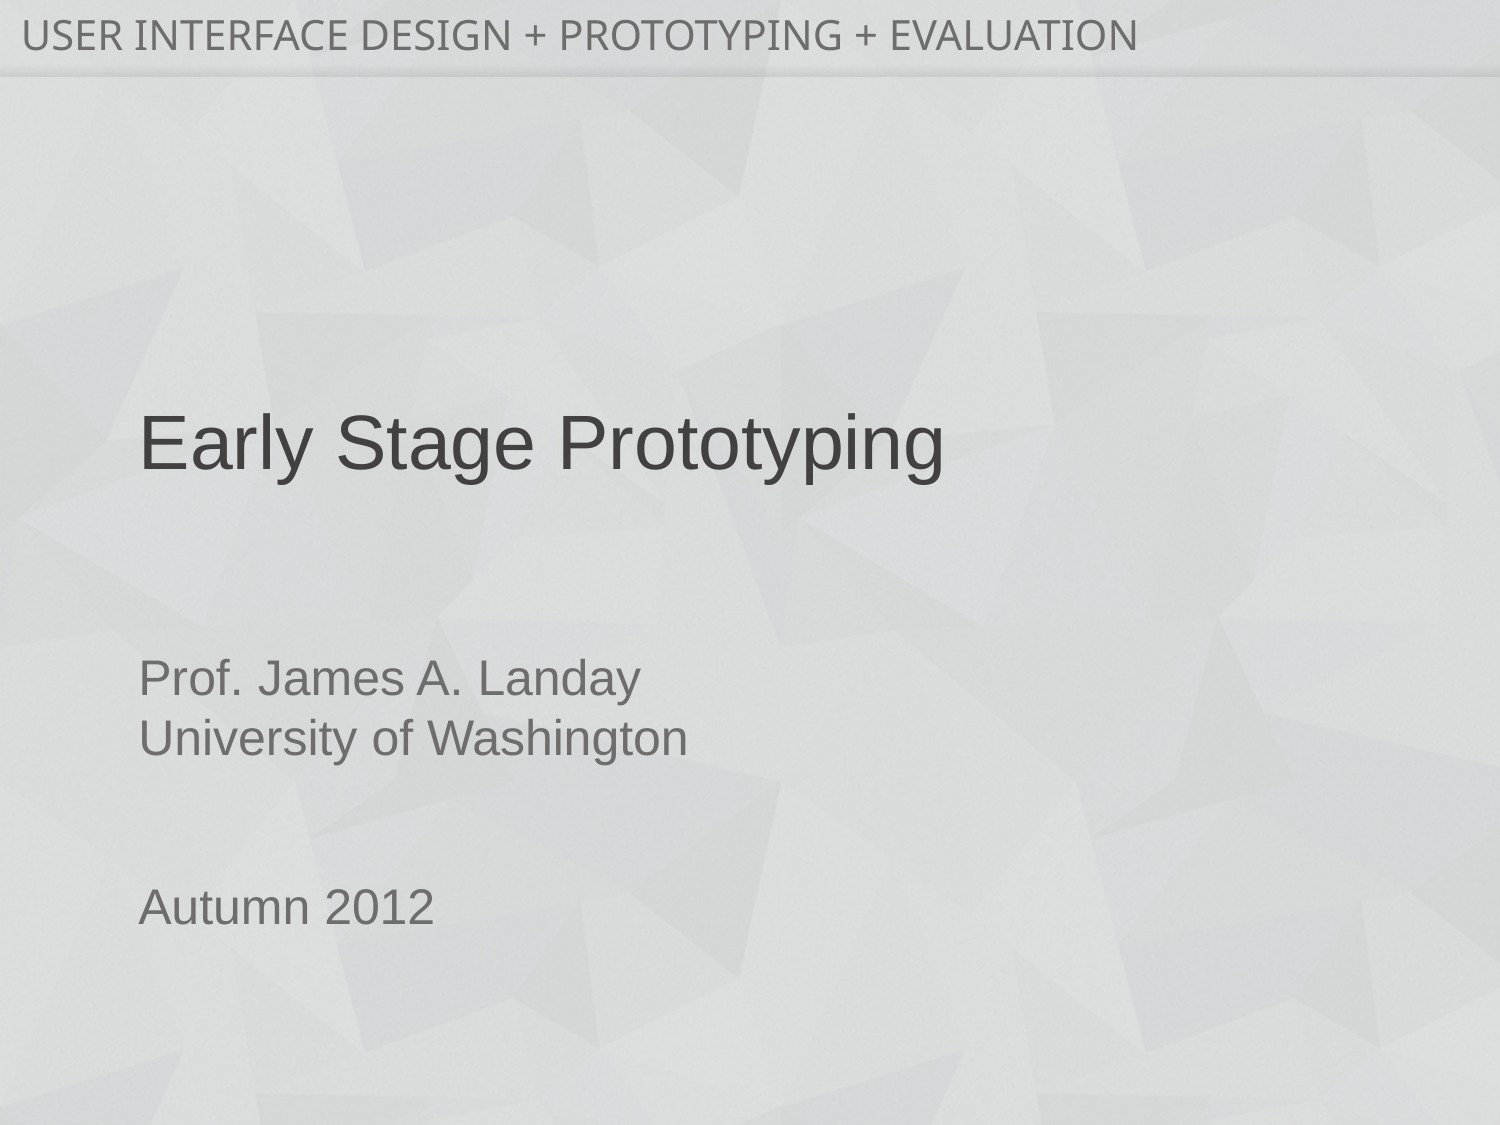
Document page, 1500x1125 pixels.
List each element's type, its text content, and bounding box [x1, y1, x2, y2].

picture [0, 0, 1500, 1125]
title Early Stage Prototyping [123, 344, 1449, 533]
